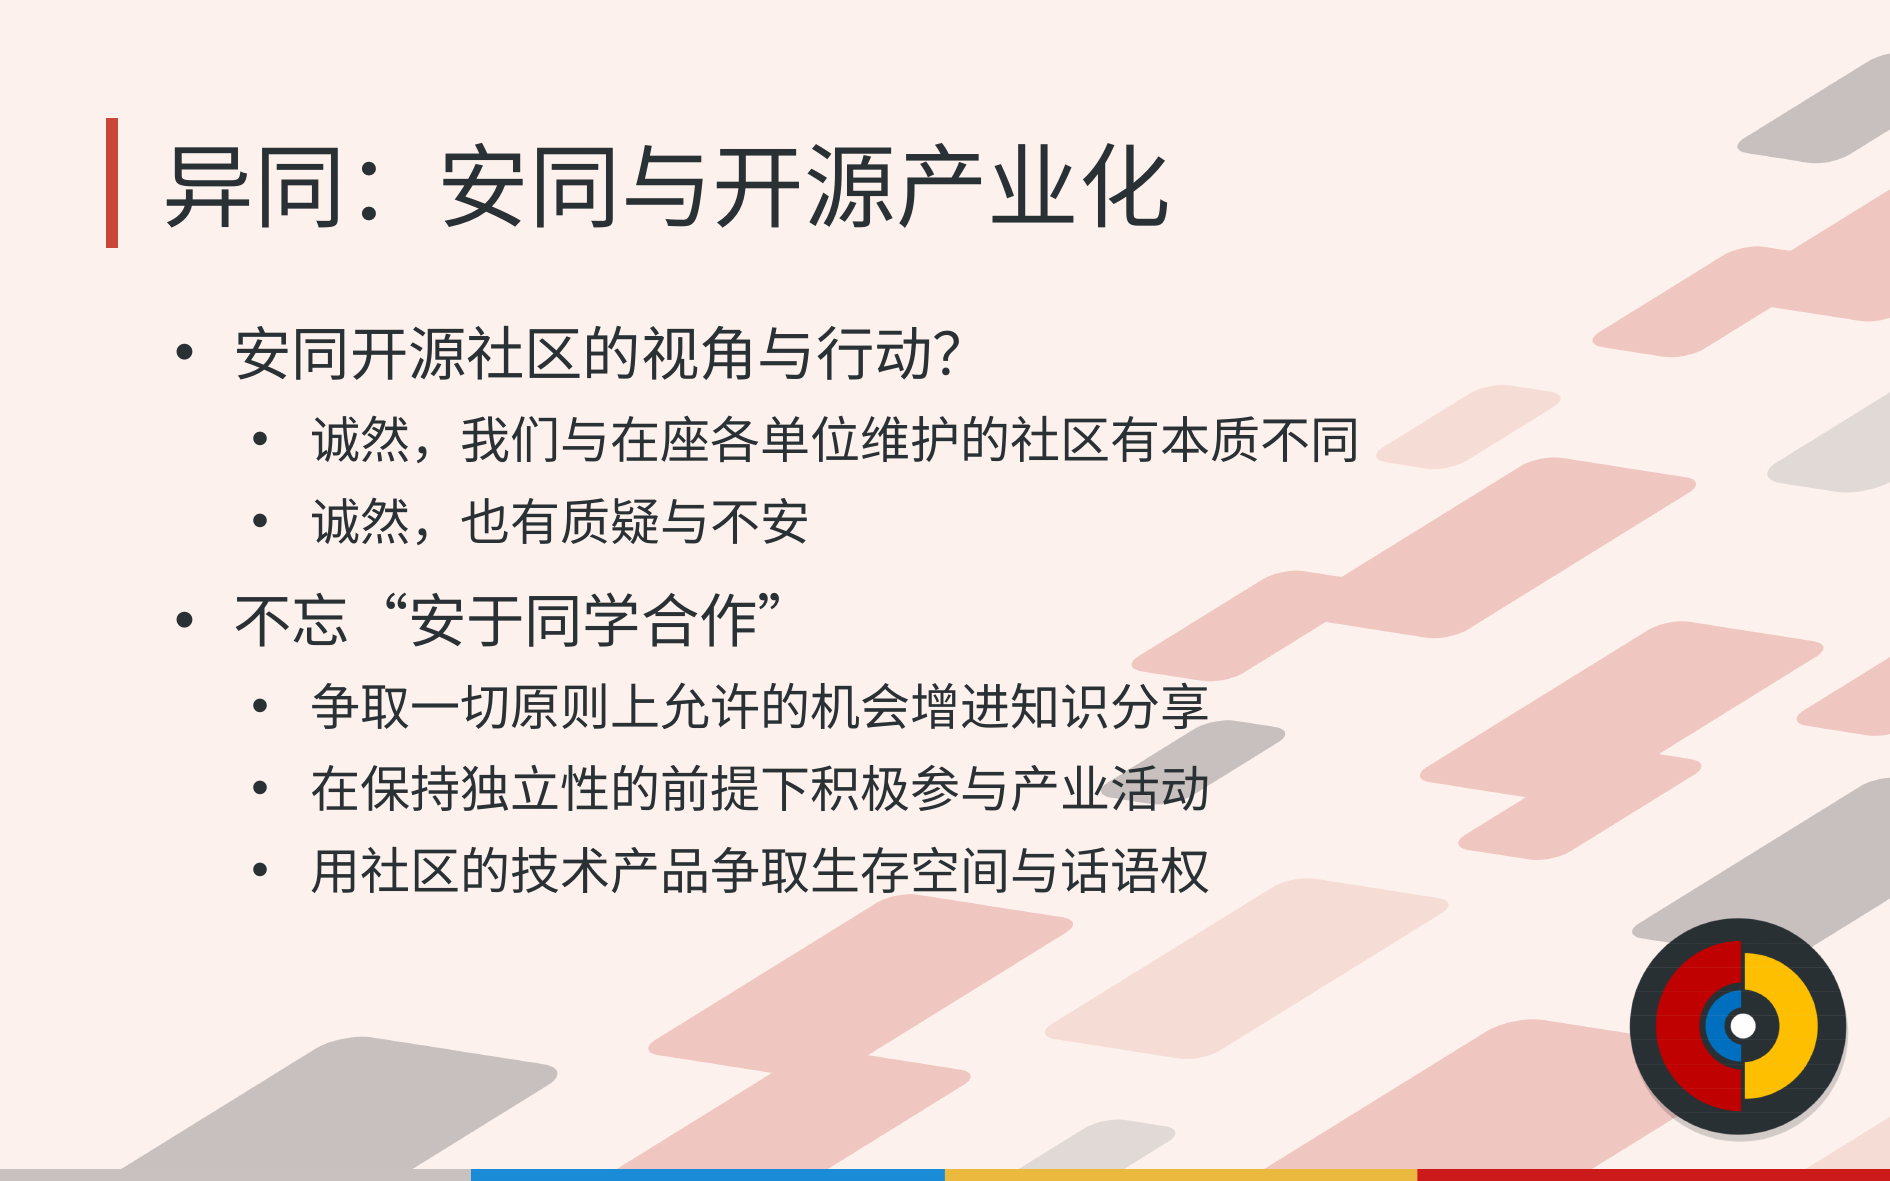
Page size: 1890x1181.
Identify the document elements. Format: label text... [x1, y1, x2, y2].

picture [0, 0, 1890, 1169]
list 安同开源社区的视角与行动？ 诚然，我们与在座各单位维护的社区有本质不同 诚然，也有质疑与不安 不忘“安于同学合作” 争取一切原则上允许的机会增进知识分享 在保持独立性的前提下积极参与产业活动 用社区的技术产品争取生存空间与话语权 [147, 295, 1471, 1034]
title 异同：安同与开源产业化 [147, 118, 1725, 248]
